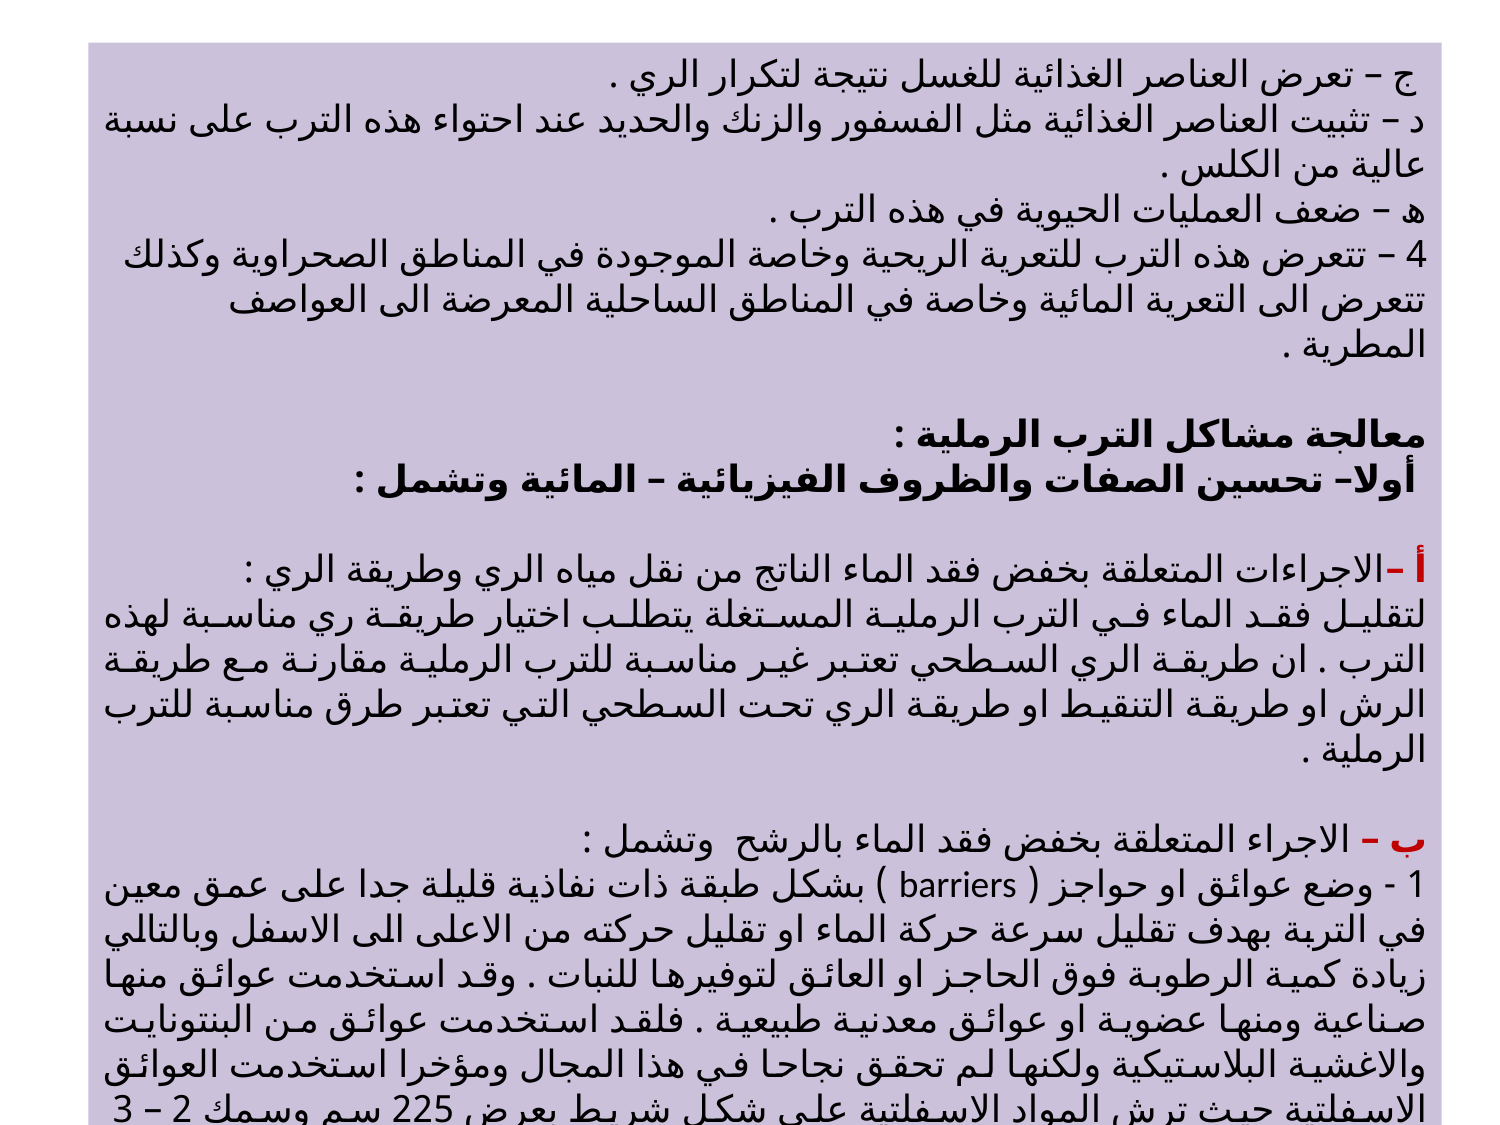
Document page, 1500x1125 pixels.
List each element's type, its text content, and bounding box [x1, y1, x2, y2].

text_box ج – تعرض العناصر الغذائية للغسل نتيجة لتكرار الري . د – تثبيت العناصر الغذائية مثل الفسفور والزنك والحديد عند احتواء هذه الترب على نسبة عالية من الكلس . ھ – ضعف العمليات الحيوية في هذه الترب . 4 – تتعرض هذه الترب للتعرية الريحية وخاصة الموجودة في المناطق الصحراوية وكذلك تتعرض الى التعرية المائية وخاصة في المناطق الساحلية المعرضة الى العواصف المطرية . معالجة مشاكل الترب الرملية : أولا– تحسين الصفات والظروف الفيزيائية – المائية وتشمل : أ –الاجراءات المتعلقة بخفض فقد الماء الناتج من نقل مياه الري وطريقة الري : لتقليل فقد الماء في الترب الرملية المستغلة يتطلب اختيار طريقة ري مناسبة لهذه الترب . ان طريقة الري السطحي تعتبر غير مناسبة للترب الرملية مقارنة مع طريقة الرش او طريقة التنقيط او طريقة الري تحت السطحي التي تعتبر طرق مناسبة للترب الرملية . ب – الاجراء المتعلقة بخفض فقد الماء بالرشح وتشمل : 1 - وضع عوائق او حواجز ( barriers ) بشكل طبقة ذات نفاذية قليلة جدا على عمق معين في التربة بهدف تقليل سرعة حركة الماء او تقليل حركته من الاعلى الى الاسفل وبالتالي زيادة كمية الرطوبة فوق الحاجز او العائق لتوفيرها للنبات . وقد استخدمت عوائق منها صناعية ومنها عضوية او عوائق معدنية طبيعية . فلقد استخدمت عوائق من البنتونايت والاغشية البلاستيكية ولكنها لم تحقق نجاحا في هذا المجال ومؤخرا استخدمت العوائق الاسفلتية حيث ترش المواد الاسفلتية على شكل شريط بعرض 225 سم وسمك 2 – 3 سم . لقد استخدمت ايضا المادة العضوية حيث تخلط مع المواد الغروية مثل الطين وتوضع على عمق معين بالتربة ليكون طبقة عائقة لحركة الماء من الاعلى الى الاسفل . [88, 42, 1442, 1125]
